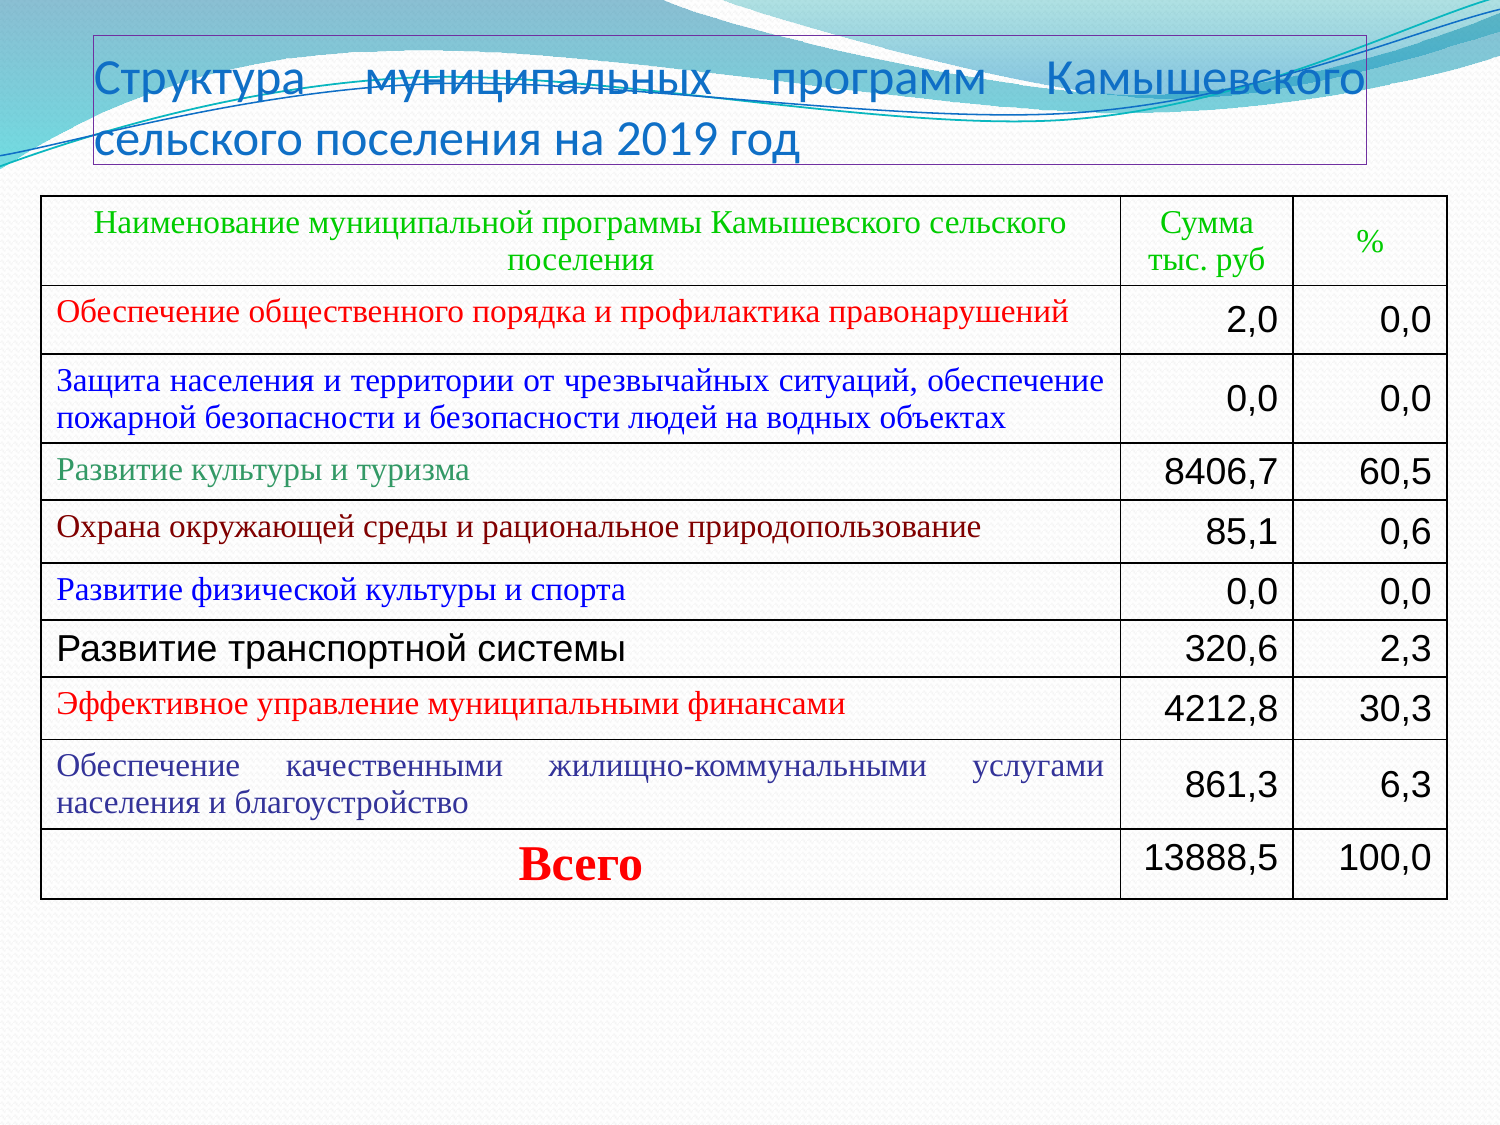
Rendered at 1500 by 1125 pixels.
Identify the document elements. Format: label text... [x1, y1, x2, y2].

table_cell 2,3 [1294, 621, 1446, 676]
table_cell 100,0 [1294, 830, 1446, 898]
table_cell 60,5 [1294, 444, 1446, 499]
table_cell Развитие культуры и туризма [42, 444, 1120, 499]
title Структура муниципальных программ Камышевского сельского поселения на 2019 год [93, 35, 1367, 165]
table_cell 861,3 [1121, 740, 1292, 828]
table_cell 0,0 [1294, 355, 1446, 442]
table_cell Охрана окружающей среды и рациональное природопользование [42, 501, 1120, 562]
table_cell 13888,5 [1121, 830, 1292, 898]
table_cell 0,0 [1294, 564, 1446, 619]
table_cell 0,0 [1121, 564, 1292, 619]
table_cell Защита населения и территории от чрезвычайных ситуаций, обеспечение пожарной безопасности и безопасности людей на водных объектах [42, 355, 1120, 442]
table_cell 2,0 [1121, 286, 1292, 353]
table_header Сумма тыс. руб [1121, 197, 1292, 285]
table_cell 85,1 [1121, 501, 1292, 562]
table_cell 0,0 [1294, 286, 1446, 353]
table_cell 6,3 [1294, 740, 1446, 828]
table_cell 0,6 [1294, 501, 1446, 562]
table_header Наименование муниципальной программы Камышевского сельского поселения [42, 197, 1120, 285]
table_cell Обеспечение общественного порядка и профилактика правонарушений [42, 286, 1120, 353]
table_cell Развитие транспортной системы [42, 621, 1120, 676]
table_cell Всего [42, 830, 1120, 898]
table_cell 4212,8 [1121, 678, 1292, 739]
table_cell Эффективное управление муниципальными финансами [42, 678, 1120, 739]
table_cell Развитие физической культуры и спорта [42, 564, 1120, 619]
table_cell 30,3 [1294, 678, 1446, 739]
table_header % [1294, 197, 1446, 285]
table_cell 8406,7 [1121, 444, 1292, 499]
table_cell 0,0 [1121, 355, 1292, 442]
table_cell 320,6 [1121, 621, 1292, 676]
table_cell Обеспечение качественными жилищно-коммунальными услугами населения и благоустройство [42, 740, 1120, 828]
